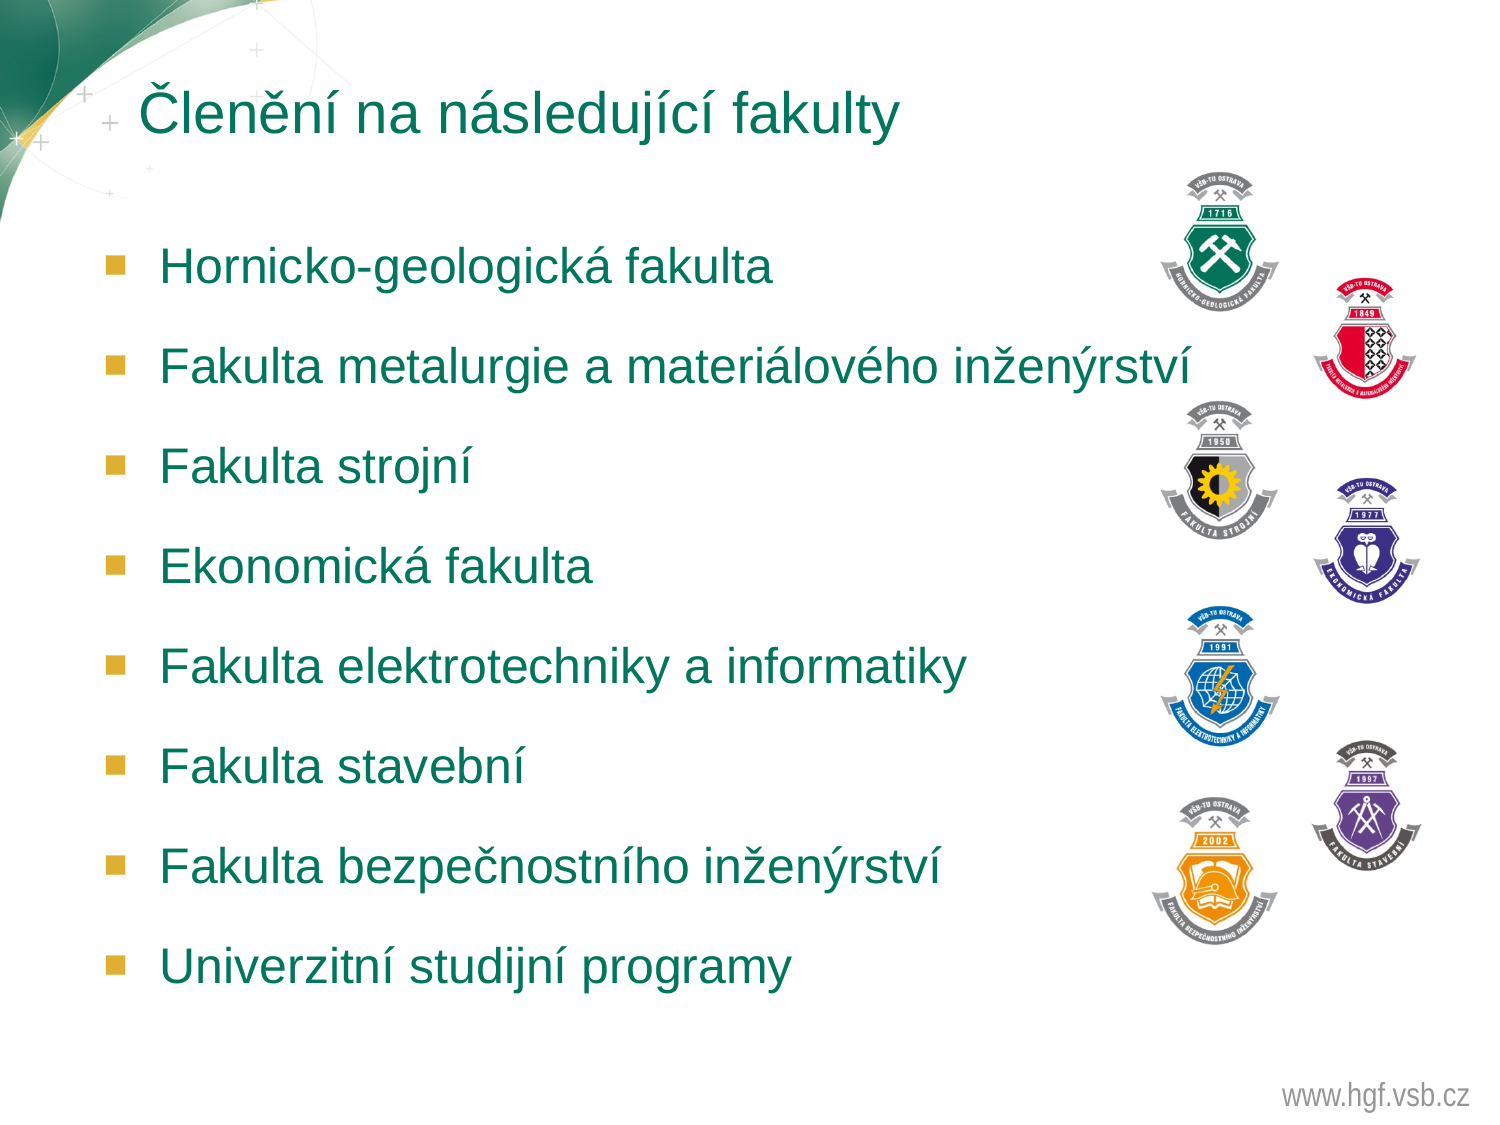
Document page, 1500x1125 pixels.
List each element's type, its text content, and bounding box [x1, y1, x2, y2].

picture [1310, 276, 1418, 400]
picture [1310, 475, 1423, 605]
picture [1157, 170, 1281, 313]
footer www.hgf.vsb.cz [995, 1034, 1471, 1114]
picture [1157, 399, 1280, 541]
list Hornicko-geologická fakulta Fakulta metalurgie a materiálového inženýrství Fakulta strojní Ekonomická fakulta Fakulta elektrotechniky a informatiky Fakulta stavební Fakulta bezpečnostního inženýrství Univerzitní studijní programy [88, 196, 1471, 1006]
title Členění na následující fakulty [138, 74, 1471, 172]
picture [1310, 739, 1423, 871]
picture [1157, 604, 1282, 749]
picture [1149, 794, 1280, 946]
picture [0, 0, 351, 225]
